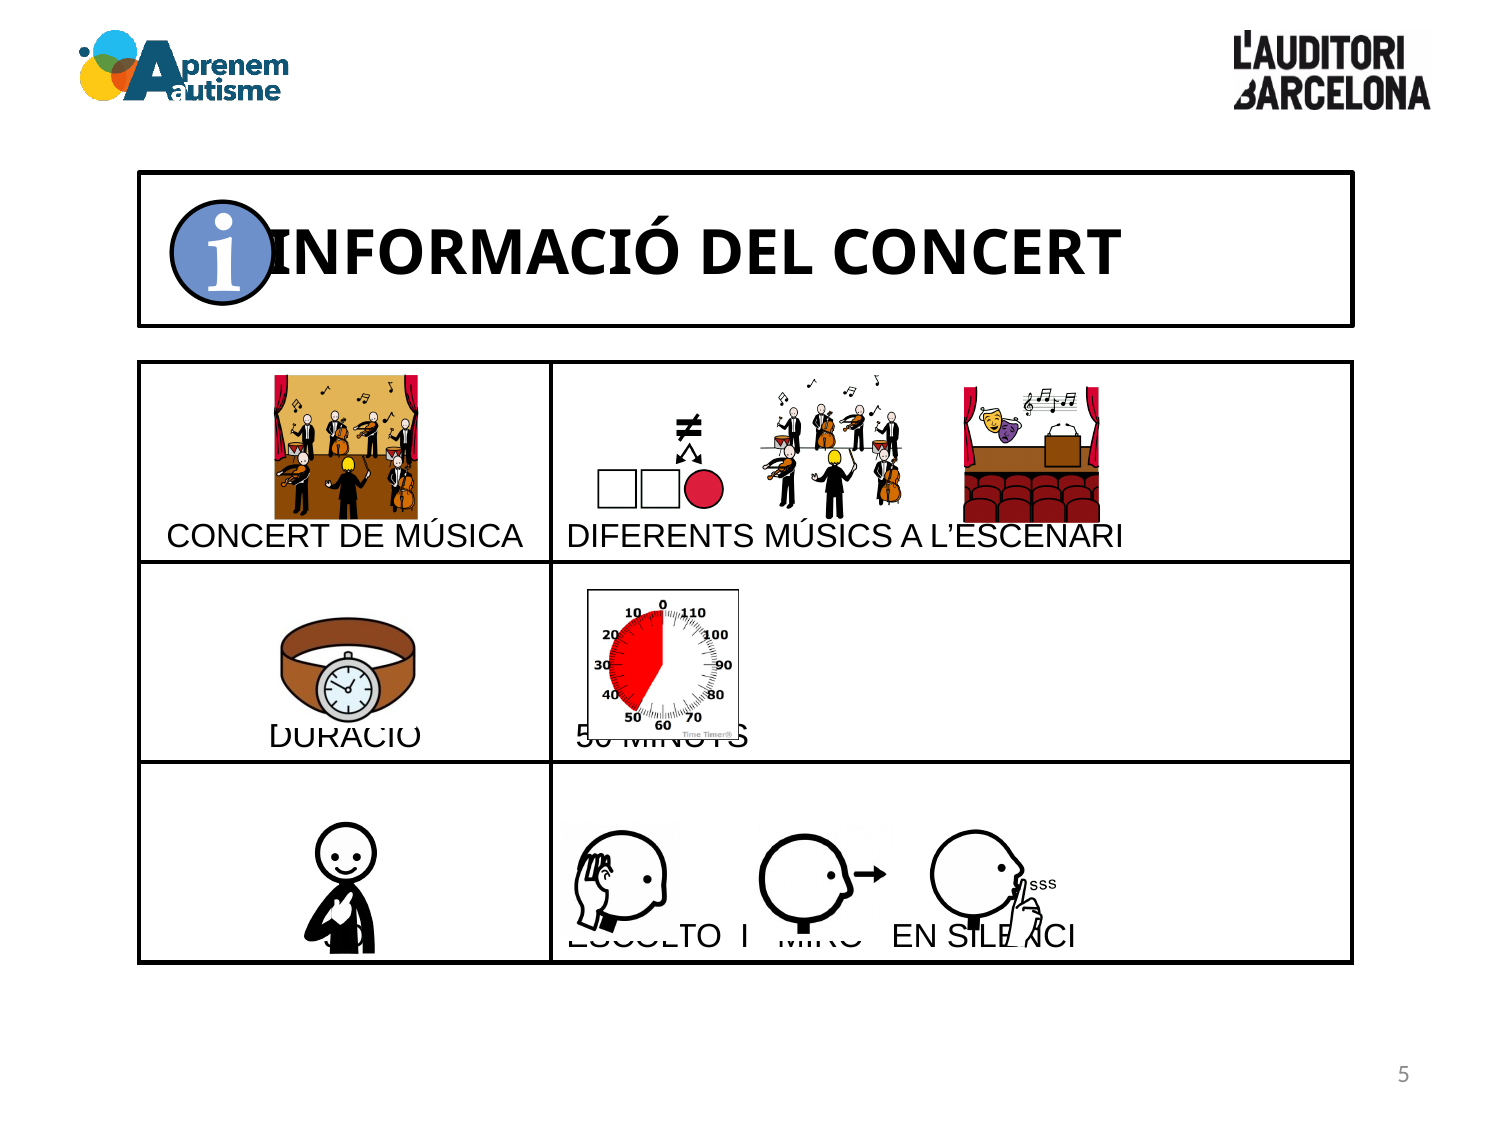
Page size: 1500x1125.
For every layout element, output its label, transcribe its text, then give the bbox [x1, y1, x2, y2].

picture [167, 197, 278, 308]
table_cell JO [141, 764, 549, 960]
table_cell ESCOLTO I MIRO EN SILENCI [553, 764, 1350, 960]
picture [962, 385, 1101, 524]
picture [57, 16, 309, 114]
table_header DIFERENTS MÚSICS A L’ESCENARI [553, 364, 1350, 560]
table_cell 50 MINUTS [553, 564, 1350, 760]
slide_number 5 [1074, 1042, 1425, 1103]
picture [757, 374, 905, 522]
picture [265, 815, 413, 963]
picture [596, 396, 725, 526]
picture [1234, 30, 1431, 110]
picture [277, 608, 417, 729]
title INFORMACIÓ DEL CONCERT [138, 172, 1353, 327]
picture [272, 373, 420, 521]
picture [587, 589, 739, 740]
picture [926, 822, 1061, 956]
picture [560, 822, 680, 941]
table_cell DURACIÓ [141, 564, 549, 760]
table_header CONCERT DE MÚSICA [141, 364, 549, 560]
picture [753, 822, 892, 941]
